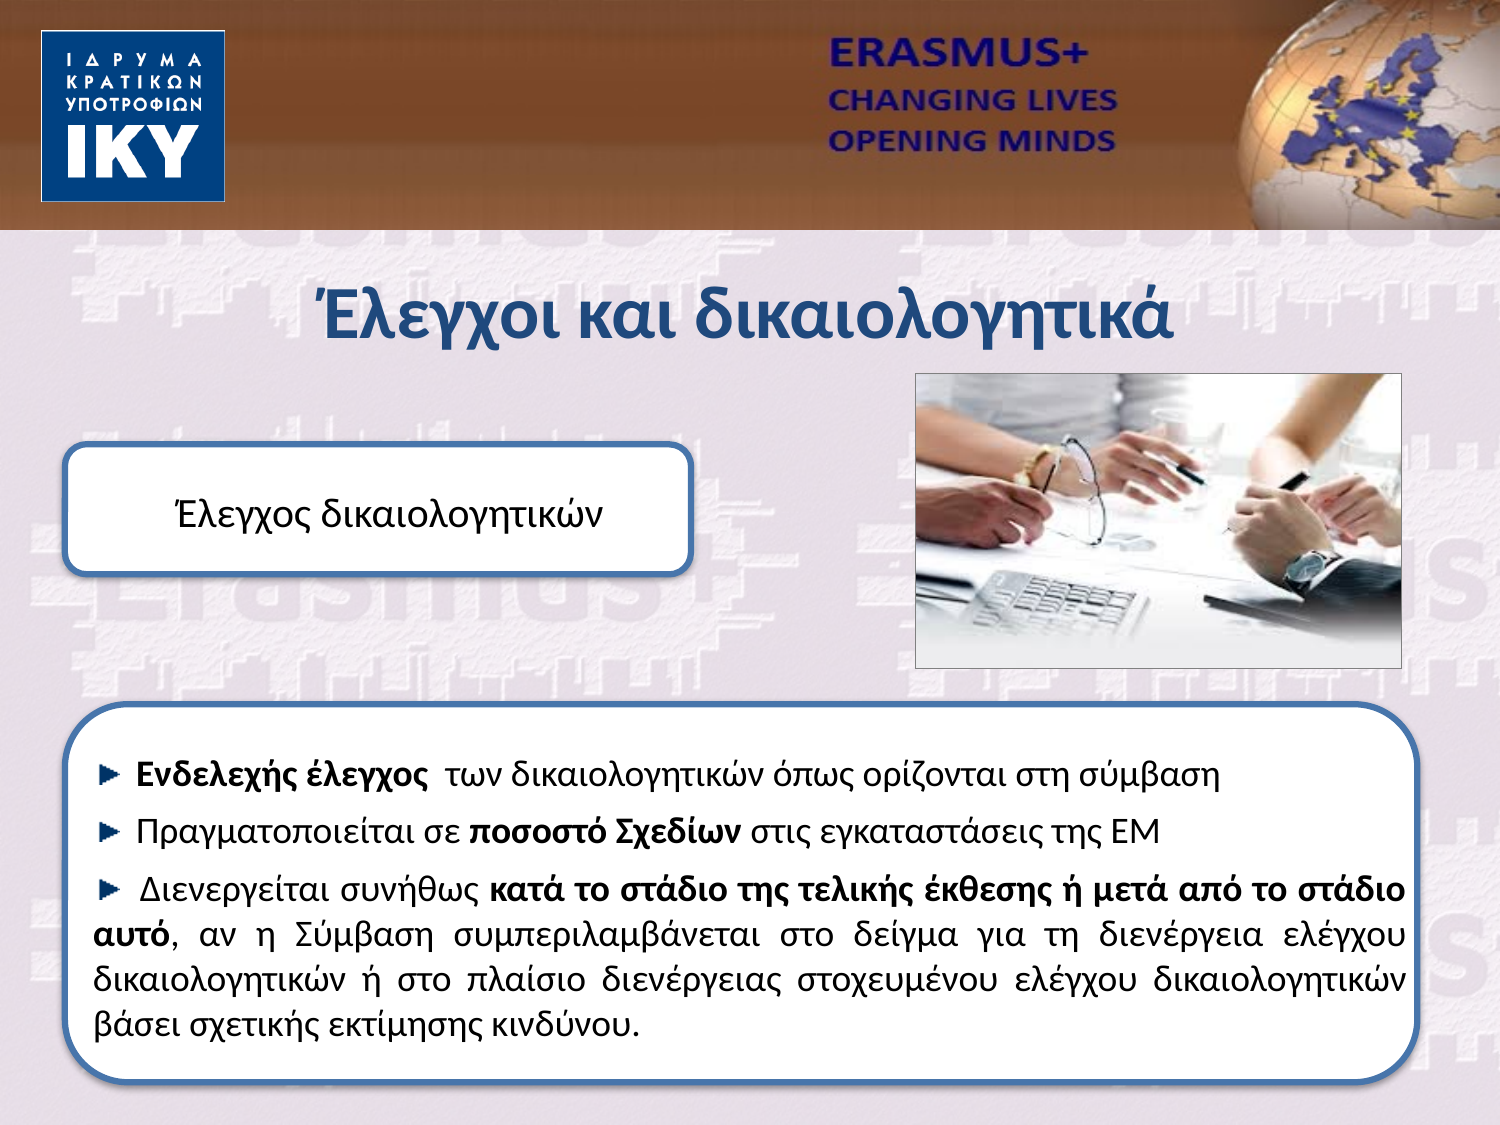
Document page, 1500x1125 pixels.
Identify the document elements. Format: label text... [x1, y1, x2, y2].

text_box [64, 703, 1418, 1083]
text_box Έλεγχοι και δικαιολογητικά [112, 238, 1388, 386]
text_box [0, 0, 1500, 230]
picture [915, 373, 1402, 670]
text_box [64, 444, 692, 575]
